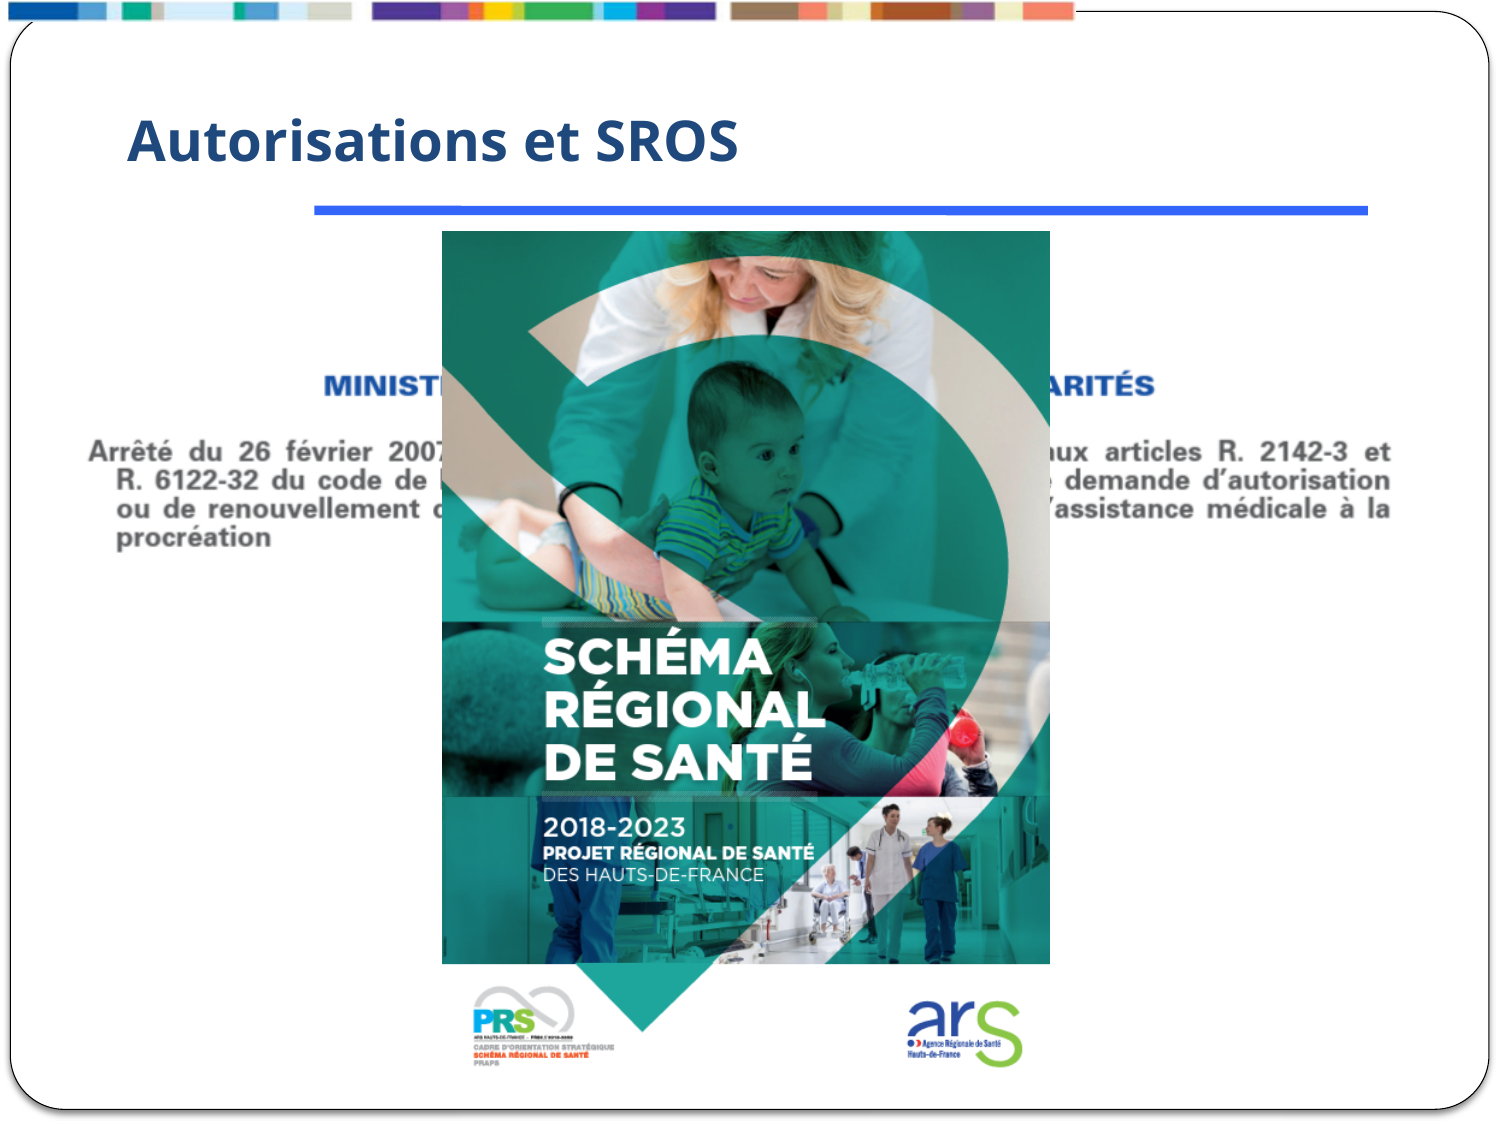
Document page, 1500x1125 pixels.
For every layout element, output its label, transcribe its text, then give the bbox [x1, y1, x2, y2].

picture [64, 231, 1453, 1089]
title Autorisations et SROS [112, 48, 1388, 188]
picture [7, 1, 1077, 22]
